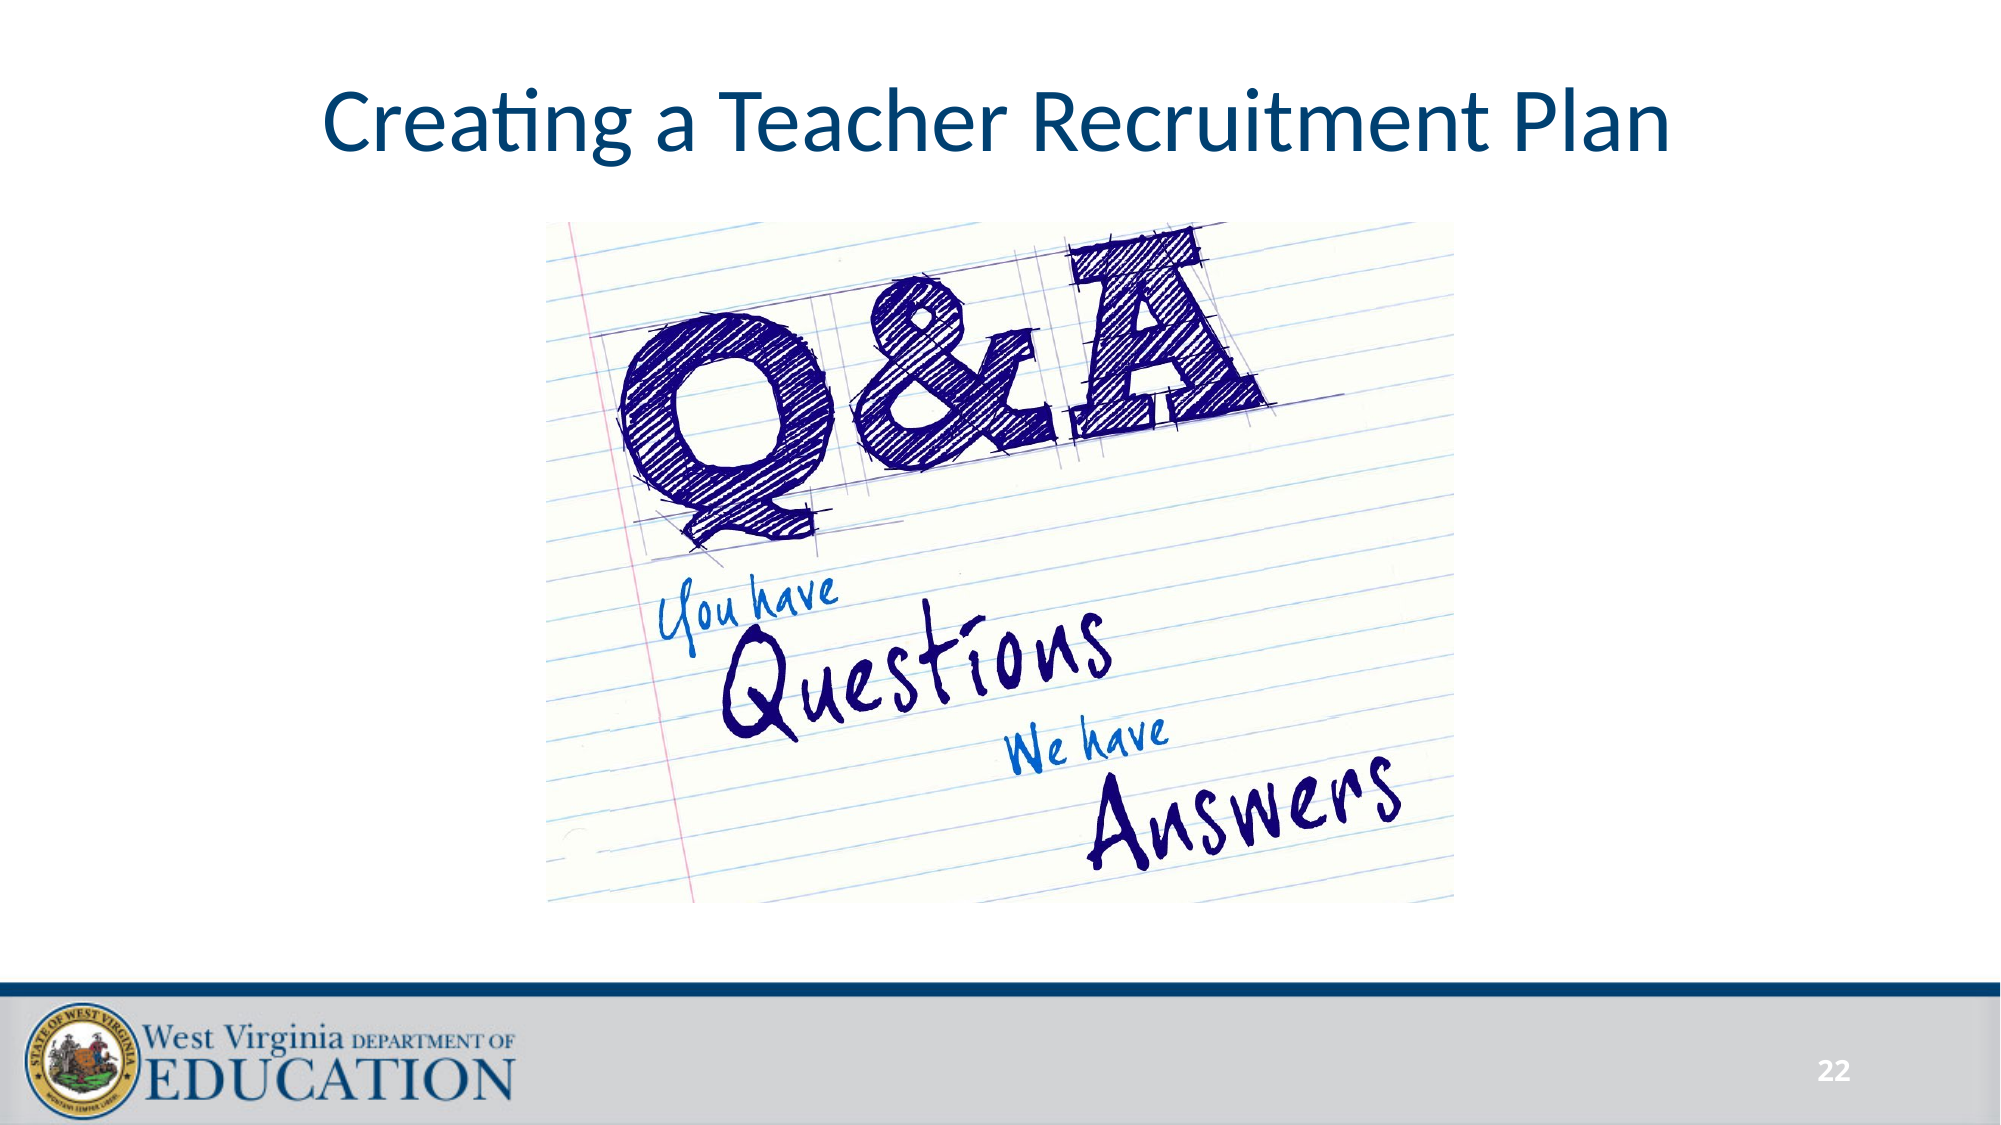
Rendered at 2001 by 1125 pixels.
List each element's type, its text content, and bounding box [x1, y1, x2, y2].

title Creating a Teacher Recruitment Plan [41, 6, 1957, 237]
picture [0, 0, 2001, 1125]
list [546, 222, 1454, 903]
slide_number 22 [1738, 1042, 1931, 1103]
